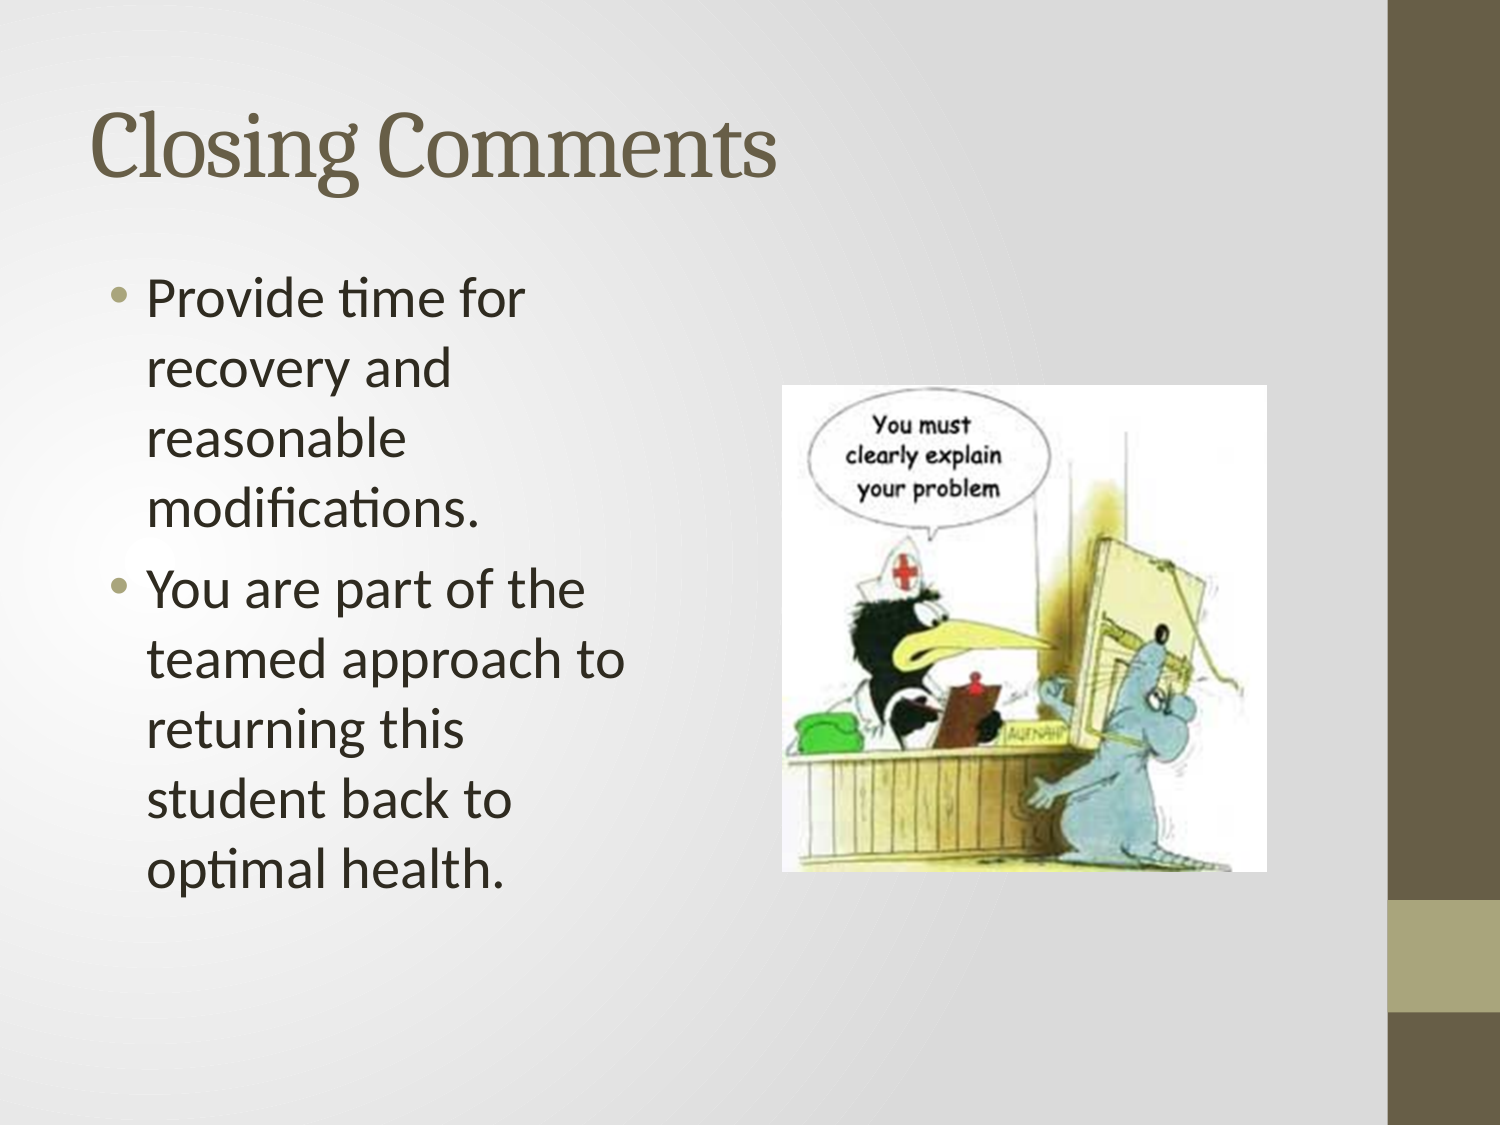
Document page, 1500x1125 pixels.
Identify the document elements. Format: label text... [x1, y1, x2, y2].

list Provide time for recovery and reasonable modifications. You are part of the teamed approach to returning this student back to optimal health. [75, 251, 675, 1005]
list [782, 384, 1268, 872]
title Closing Comments [75, 45, 1325, 233]
